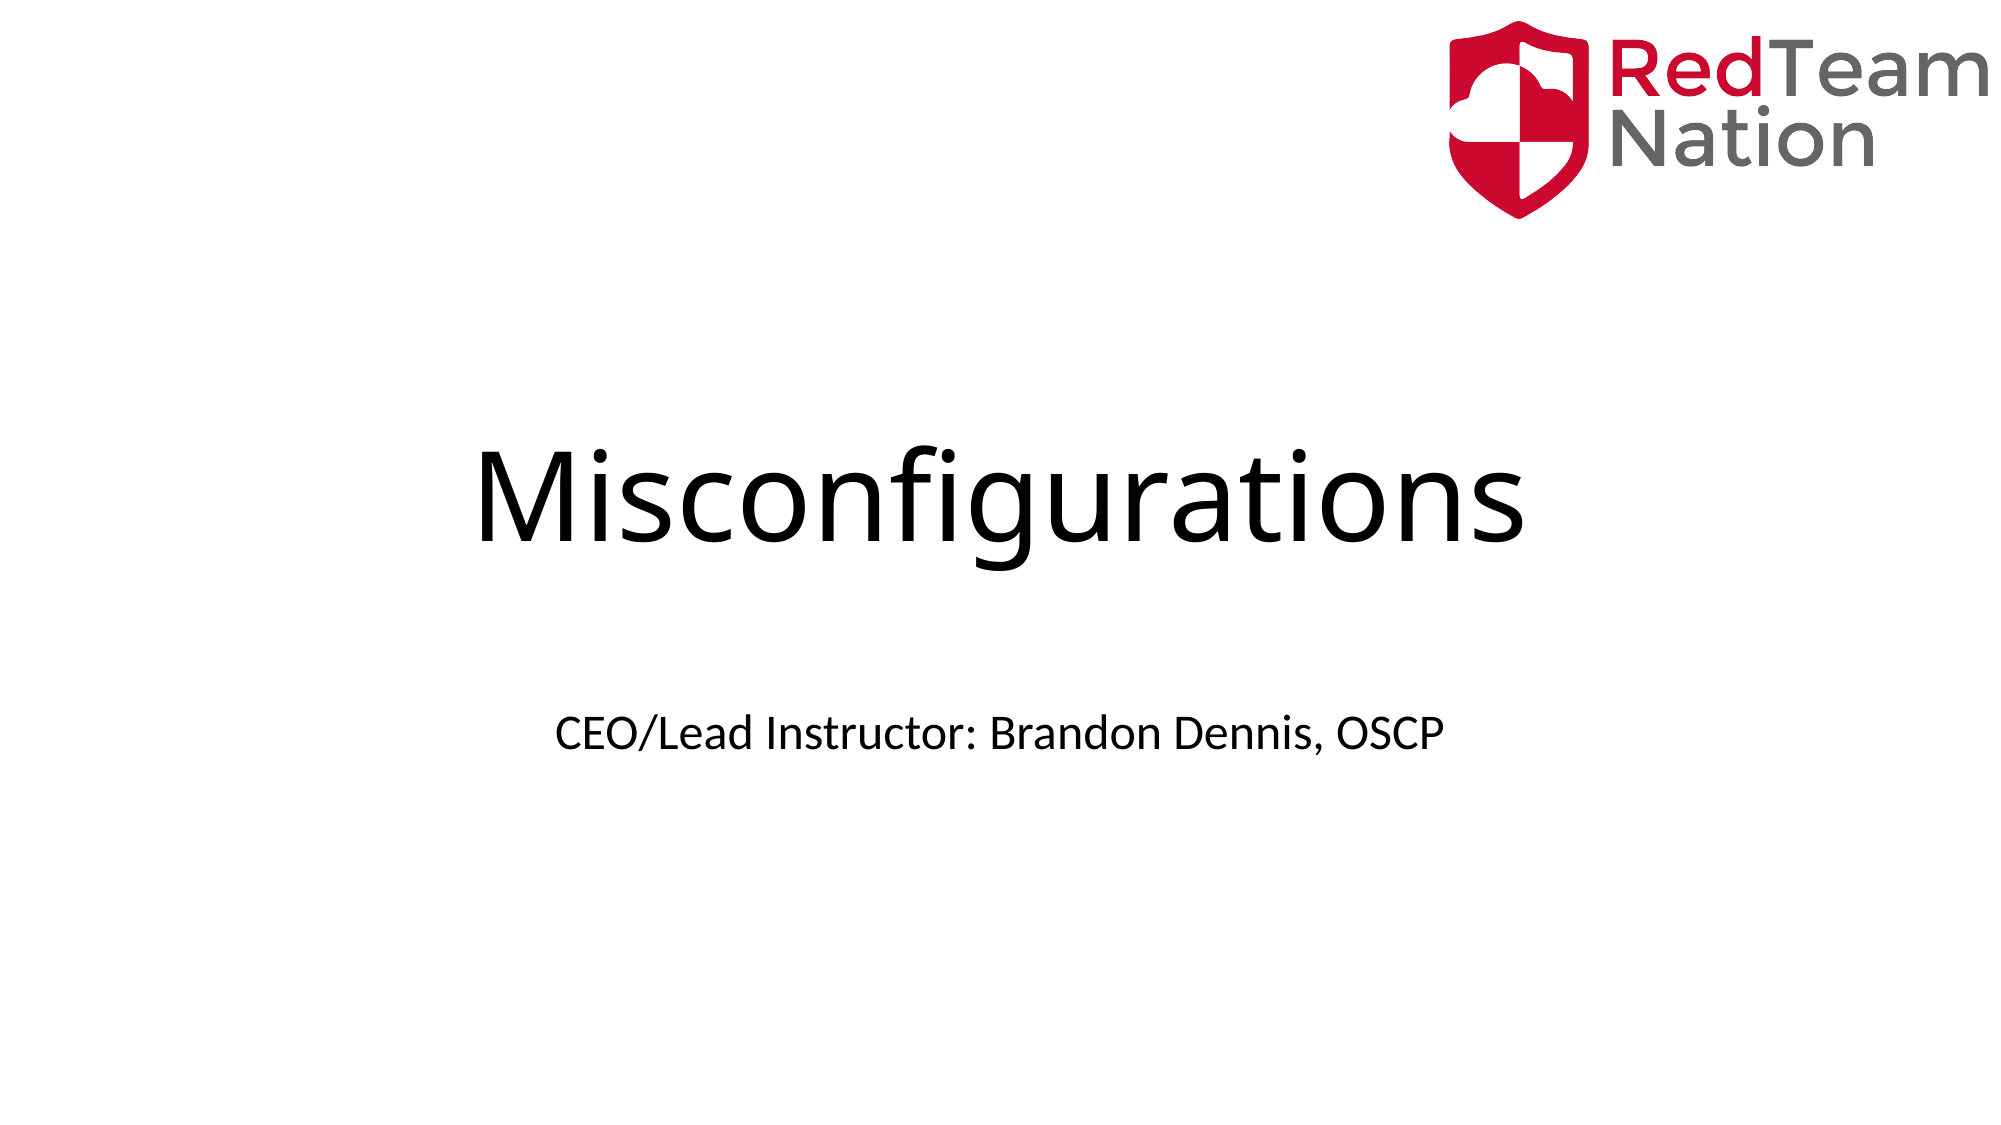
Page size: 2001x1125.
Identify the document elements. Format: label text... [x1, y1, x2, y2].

picture [1449, 21, 1988, 220]
subtitle CEO/Lead Instructor: Brandon Dennis, OSCP [249, 590, 1750, 863]
title Misconfigurations [249, 184, 1750, 576]
